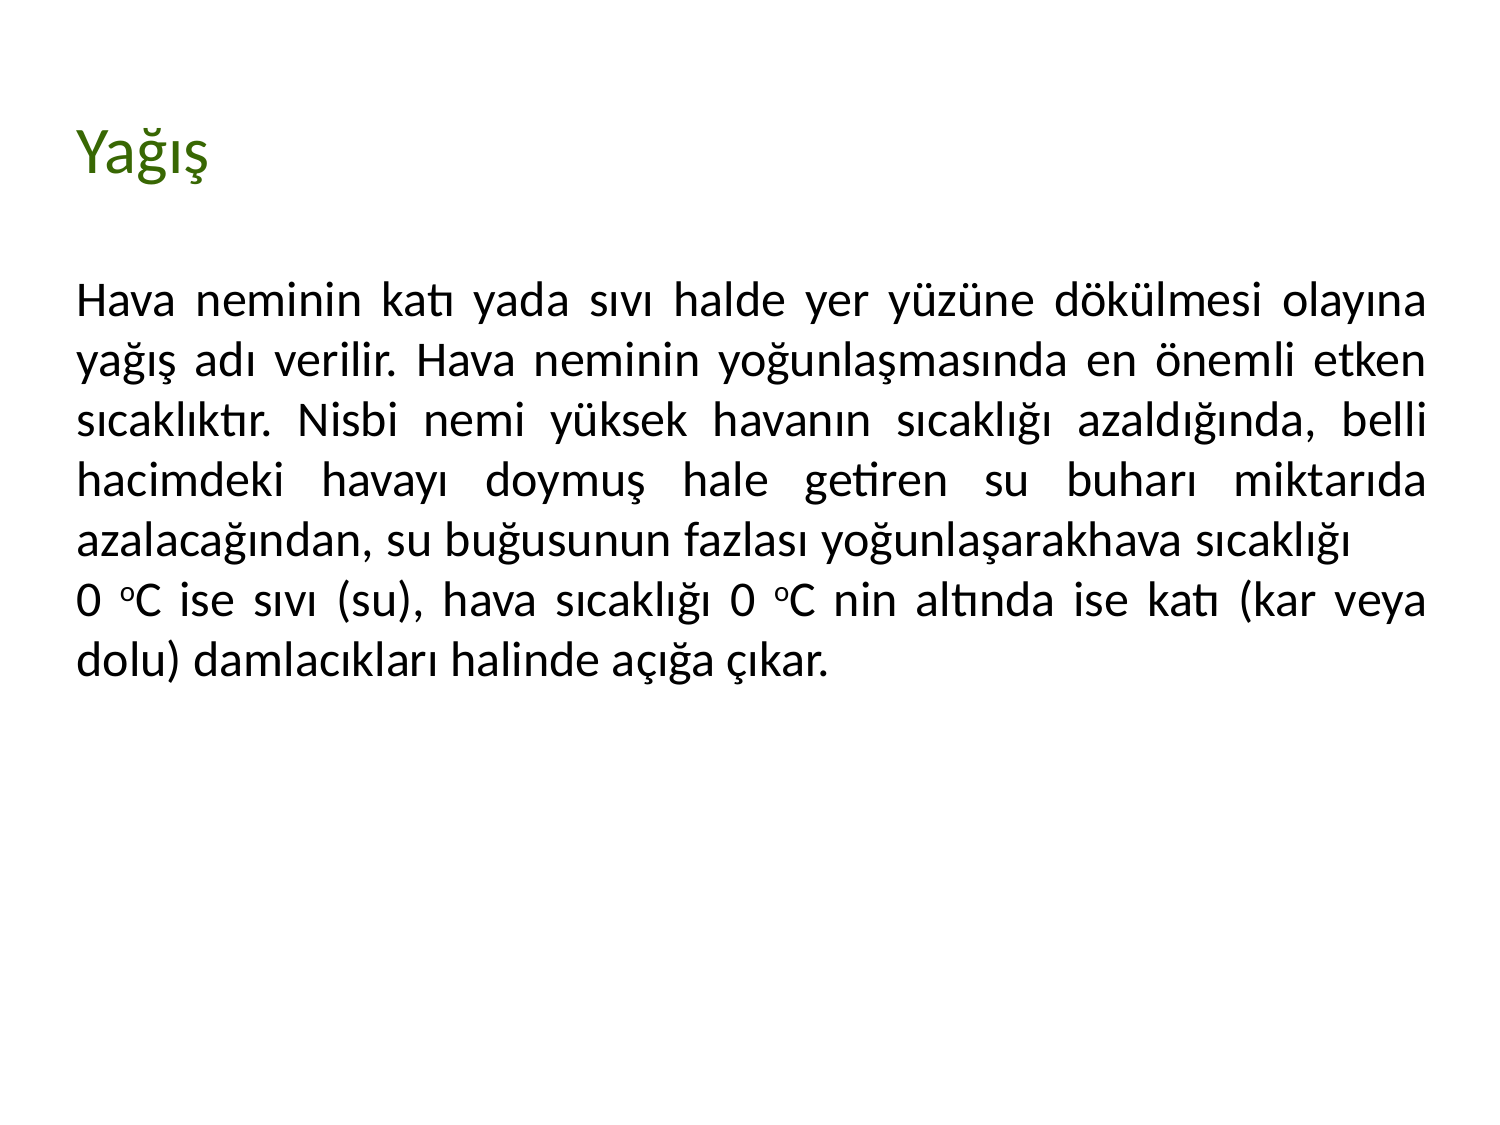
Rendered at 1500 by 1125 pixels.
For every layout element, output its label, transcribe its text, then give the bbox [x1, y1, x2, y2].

text_box Yağış Hava neminin katı yada sıvı halde yer yüzüne dökülmesi olayına yağış adı verilir. Hava neminin yoğunlaşmasında en önemli etken sıcaklıktır. Nisbi nemi yüksek havanın sıcaklığı azaldığında, belli hacimdeki havayı doymuş hale getiren su buharı miktarıda azalacağından, su buğusunun fazlası yoğunlaşarakhava sıcaklığı 0 oC ise sıvı (su), hava sıcaklığı 0 oC nin altında ise katı (kar veya dolu) damlacıkları halinde açığa çıkar. [61, 99, 1443, 694]
